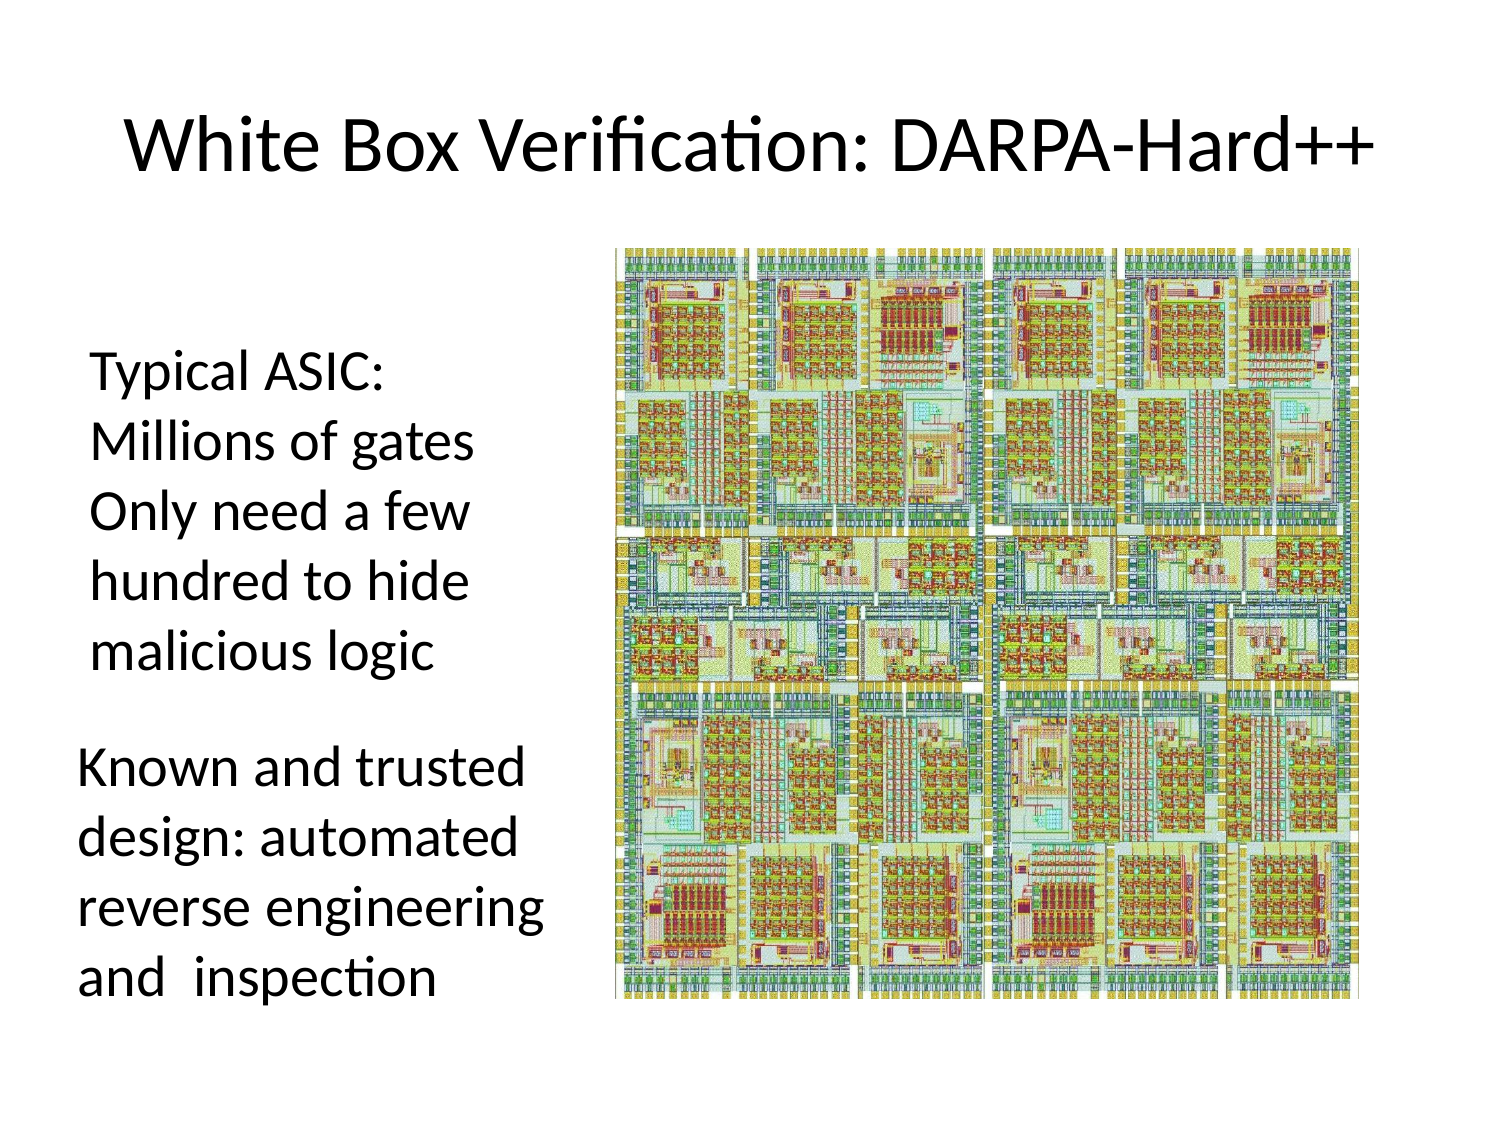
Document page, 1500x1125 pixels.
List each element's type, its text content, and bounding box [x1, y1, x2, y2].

text_box Known and trusted design: automated reverse engineering and inspection [63, 720, 599, 1016]
picture [615, 248, 1359, 1000]
title White Box Verification: DARPA-Hard++ [75, 45, 1425, 233]
text_box Typical ASIC: Millions of gates Only need a few hundred to hide malicious logic [75, 324, 500, 690]
